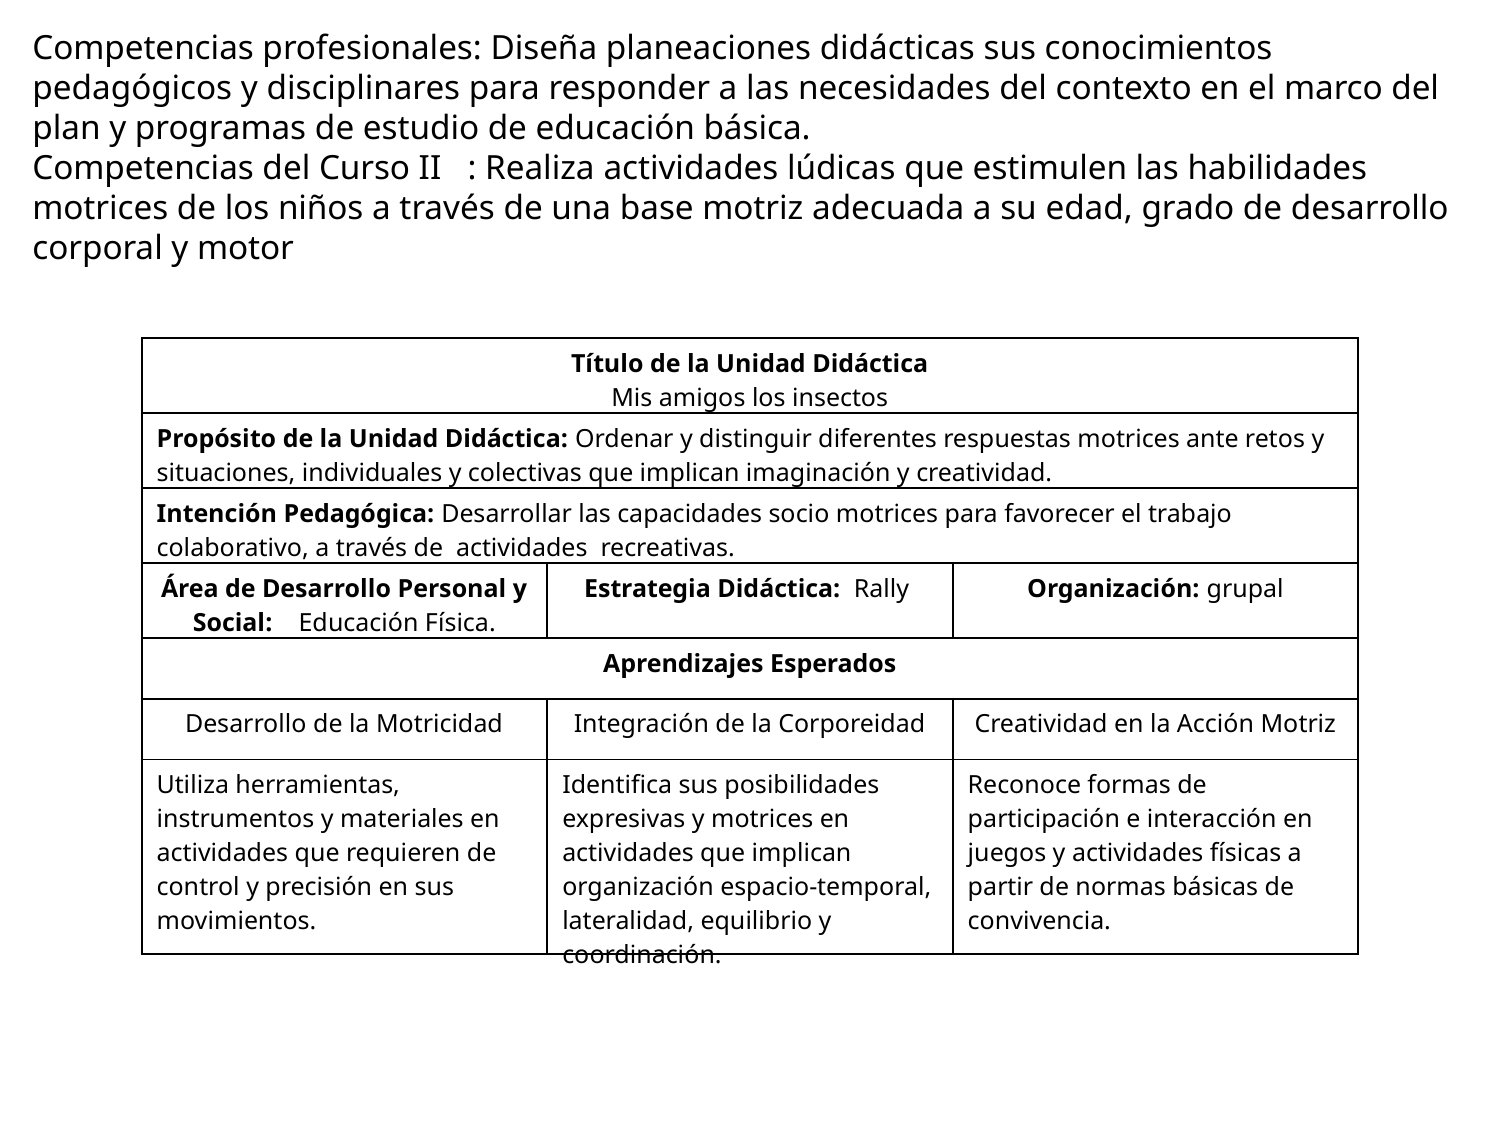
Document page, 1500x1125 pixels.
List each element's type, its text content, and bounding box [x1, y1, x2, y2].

table_cell Propósito de la Unidad Didáctica: Ordenar y distinguir diferentes respuestas motrices ante retos y situaciones, individuales y colectivas que implican imaginación y creatividad. [143, 414, 1357, 487]
text_box Competencias profesionales: Diseña planeaciones didácticas sus conocimientos pedagógicos y disciplinares para responder a las necesidades del contexto en el marco del plan y programas de estudio de educación básica. Competencias del Curso II : Realiza actividades lúdicas que estimulen las habilidades motrices de los niños a través de una base motriz adecuada a su edad, grado de desarrollo corporal y motor [17, 19, 1483, 274]
table_cell Intención Pedagógica: Desarrollar las capacidades socio motrices para favorecer el trabajo colaborativo, a través de actividades recreativas. [143, 489, 1357, 562]
table_cell Organización: grupal [954, 564, 1357, 637]
table_cell Reconoce formas de participación e interacción en juegos y actividades físicas a partir de normas básicas de convivencia. [954, 760, 1357, 953]
table_cell Identifica sus posibilidades expresivas y motrices en actividades que implican organización espacio-temporal, lateralidad, equilibrio y coordinación. [548, 760, 952, 953]
table_cell Creatividad en la Acción Motriz [954, 700, 1357, 759]
table_cell Desarrollo de la Motricidad [143, 700, 546, 759]
table_cell Utiliza herramientas, instrumentos y materiales en actividades que requieren de control y precisión en sus movimientos. [143, 760, 546, 953]
table_cell Área de Desarrollo Personal y Social: Educación Física. [143, 564, 546, 637]
table_header Título de la Unidad Didáctica Mis amigos los insectos [143, 339, 1357, 412]
table_cell Integración de la Corporeidad [548, 700, 952, 759]
table_cell Estrategia Didáctica: Rally [548, 564, 952, 637]
table_cell Aprendizajes Esperados [143, 639, 1357, 698]
